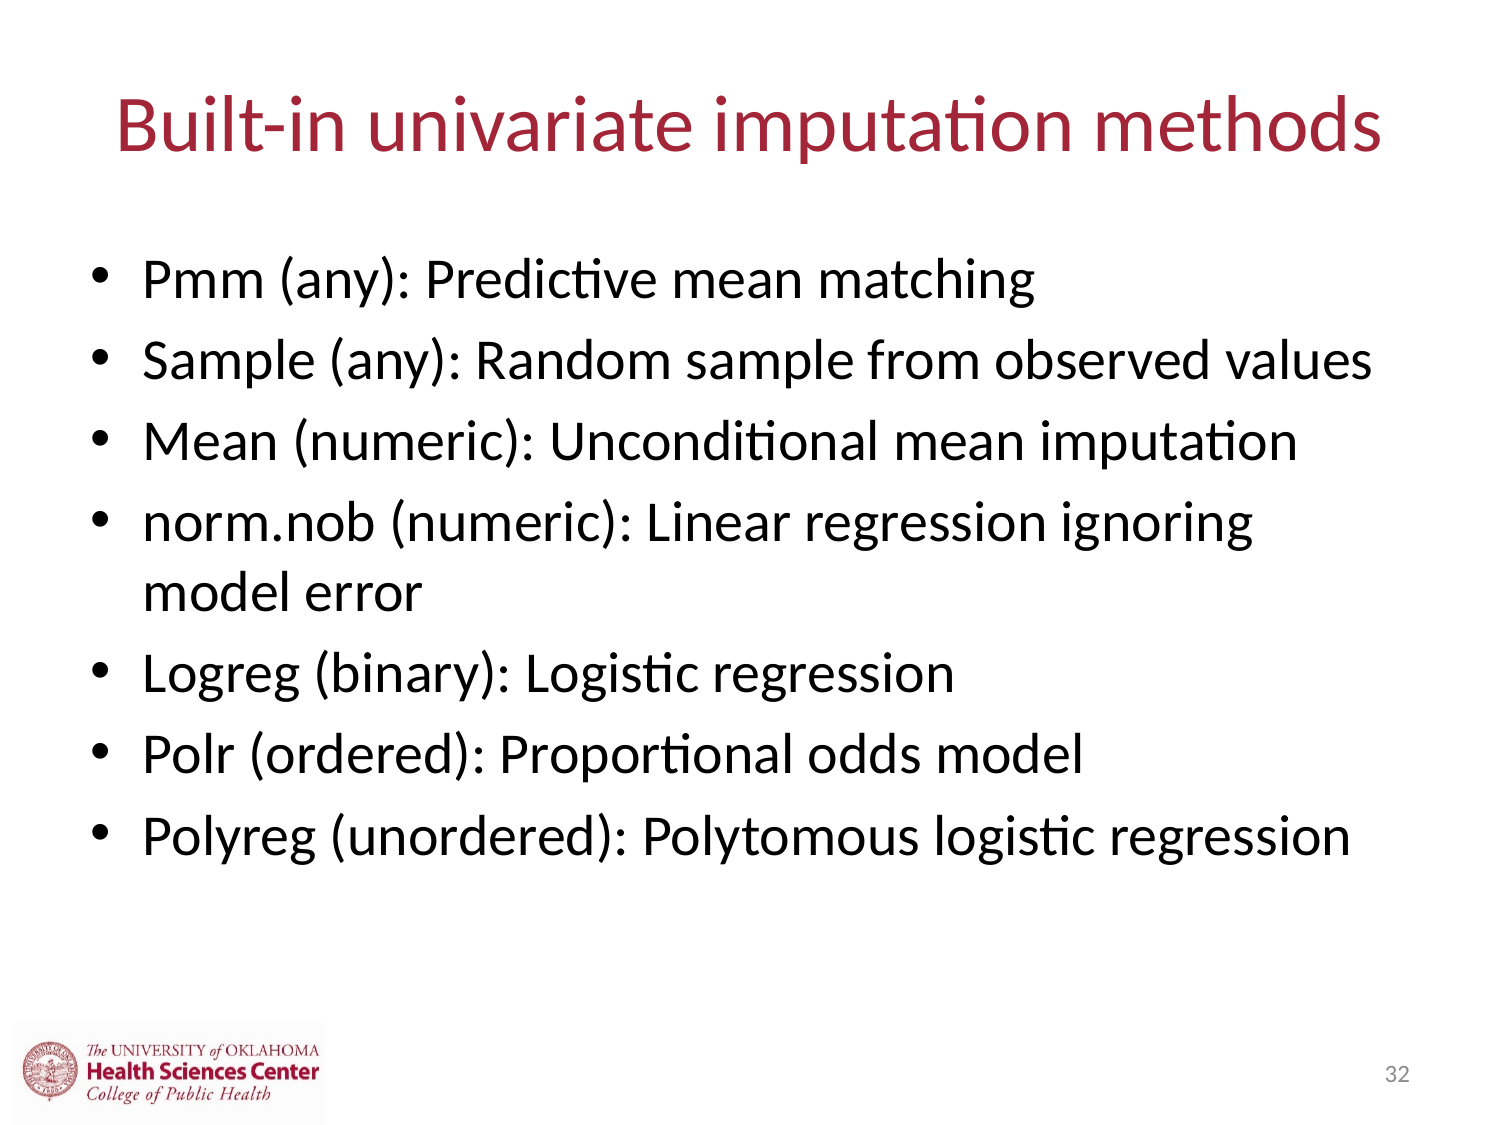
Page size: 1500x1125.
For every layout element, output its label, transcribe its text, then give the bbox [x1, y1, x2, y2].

picture [15, 1022, 325, 1125]
title Built-in univariate imputation methods [75, 24, 1425, 213]
slide_number 32 [1074, 1042, 1425, 1103]
list Pmm (any): Predictive mean matching Sample (any): Random sample from observed values Mean (numeric): Unconditional mean imputation norm.nob (numeric): Linear regression ignoring model error Logreg (binary): Logistic regression Polr (ordered): Proportional odds model Polyreg (unordered): Polytomous logistic regression [75, 232, 1425, 975]
